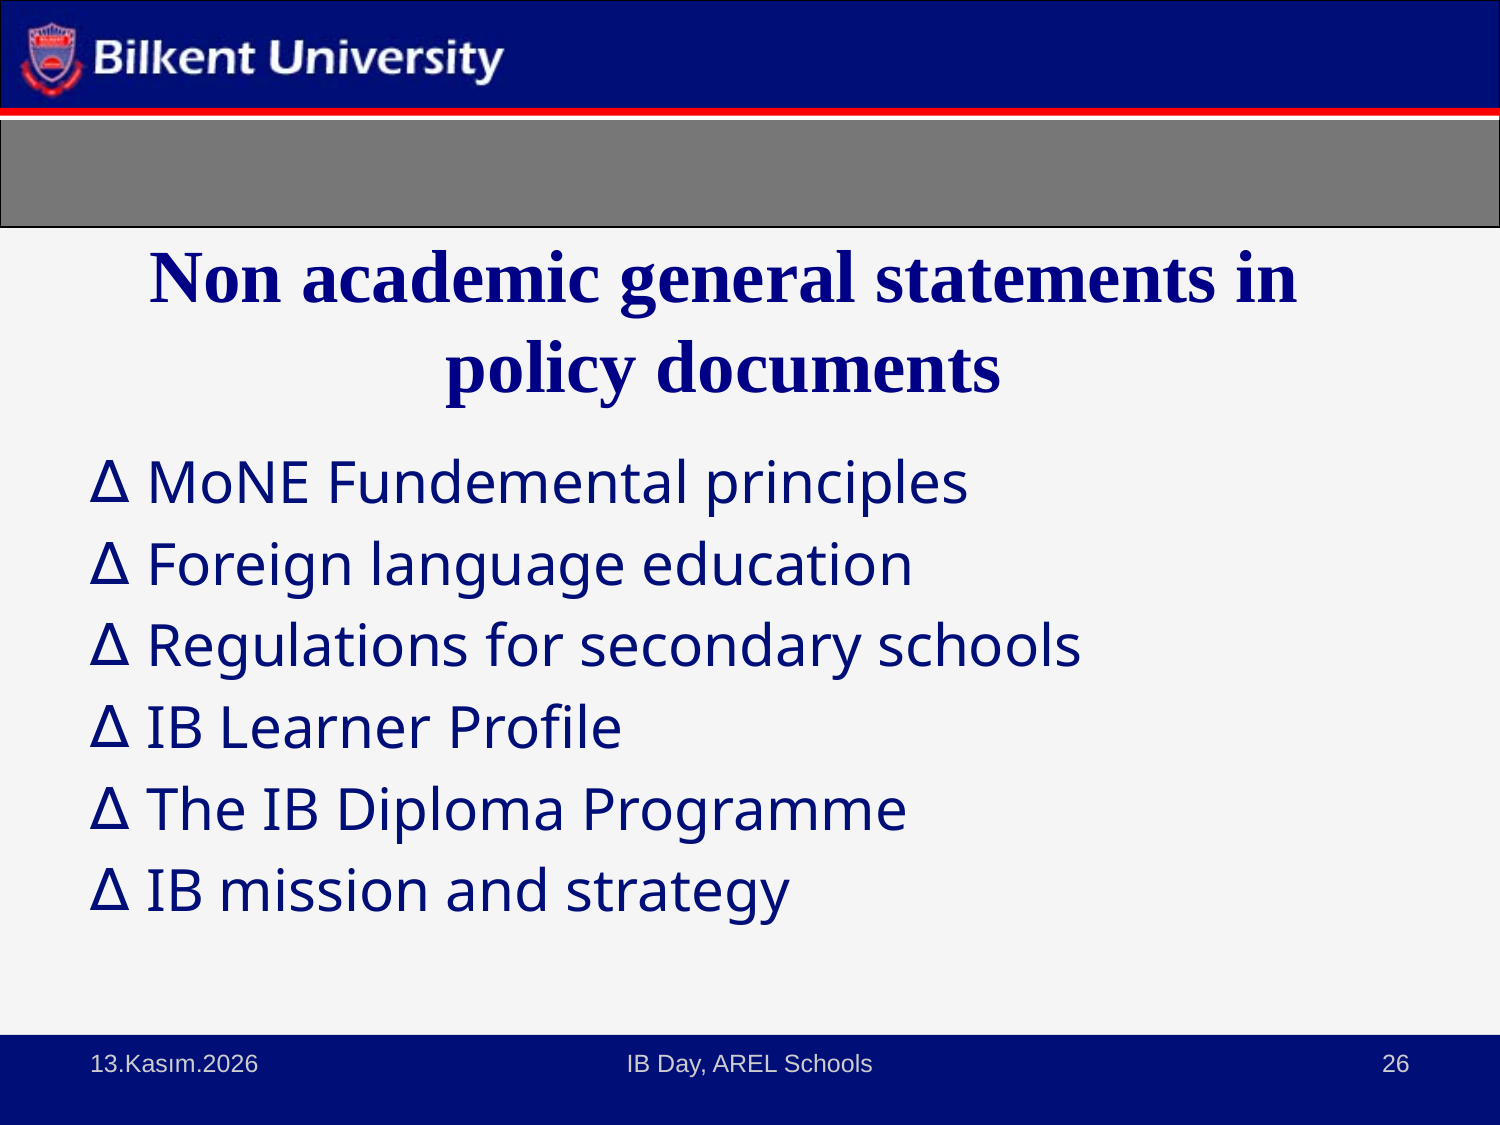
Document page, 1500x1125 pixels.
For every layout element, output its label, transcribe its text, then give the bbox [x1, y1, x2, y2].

title Non academic general statements in policy documents [37, 249, 1411, 475]
list MoNE Fundemental principles Foreign language education Regulations for secondary schools IB Learner Profile The IB Diploma Programme IB mission and strategy [75, 437, 1425, 1005]
slide_number 26 [1074, 1039, 1425, 1118]
slide_number 3 Nisan 2015 [75, 1039, 425, 1118]
picture [5, 9, 526, 107]
footer IB Day, AREL Schools [512, 1039, 988, 1118]
